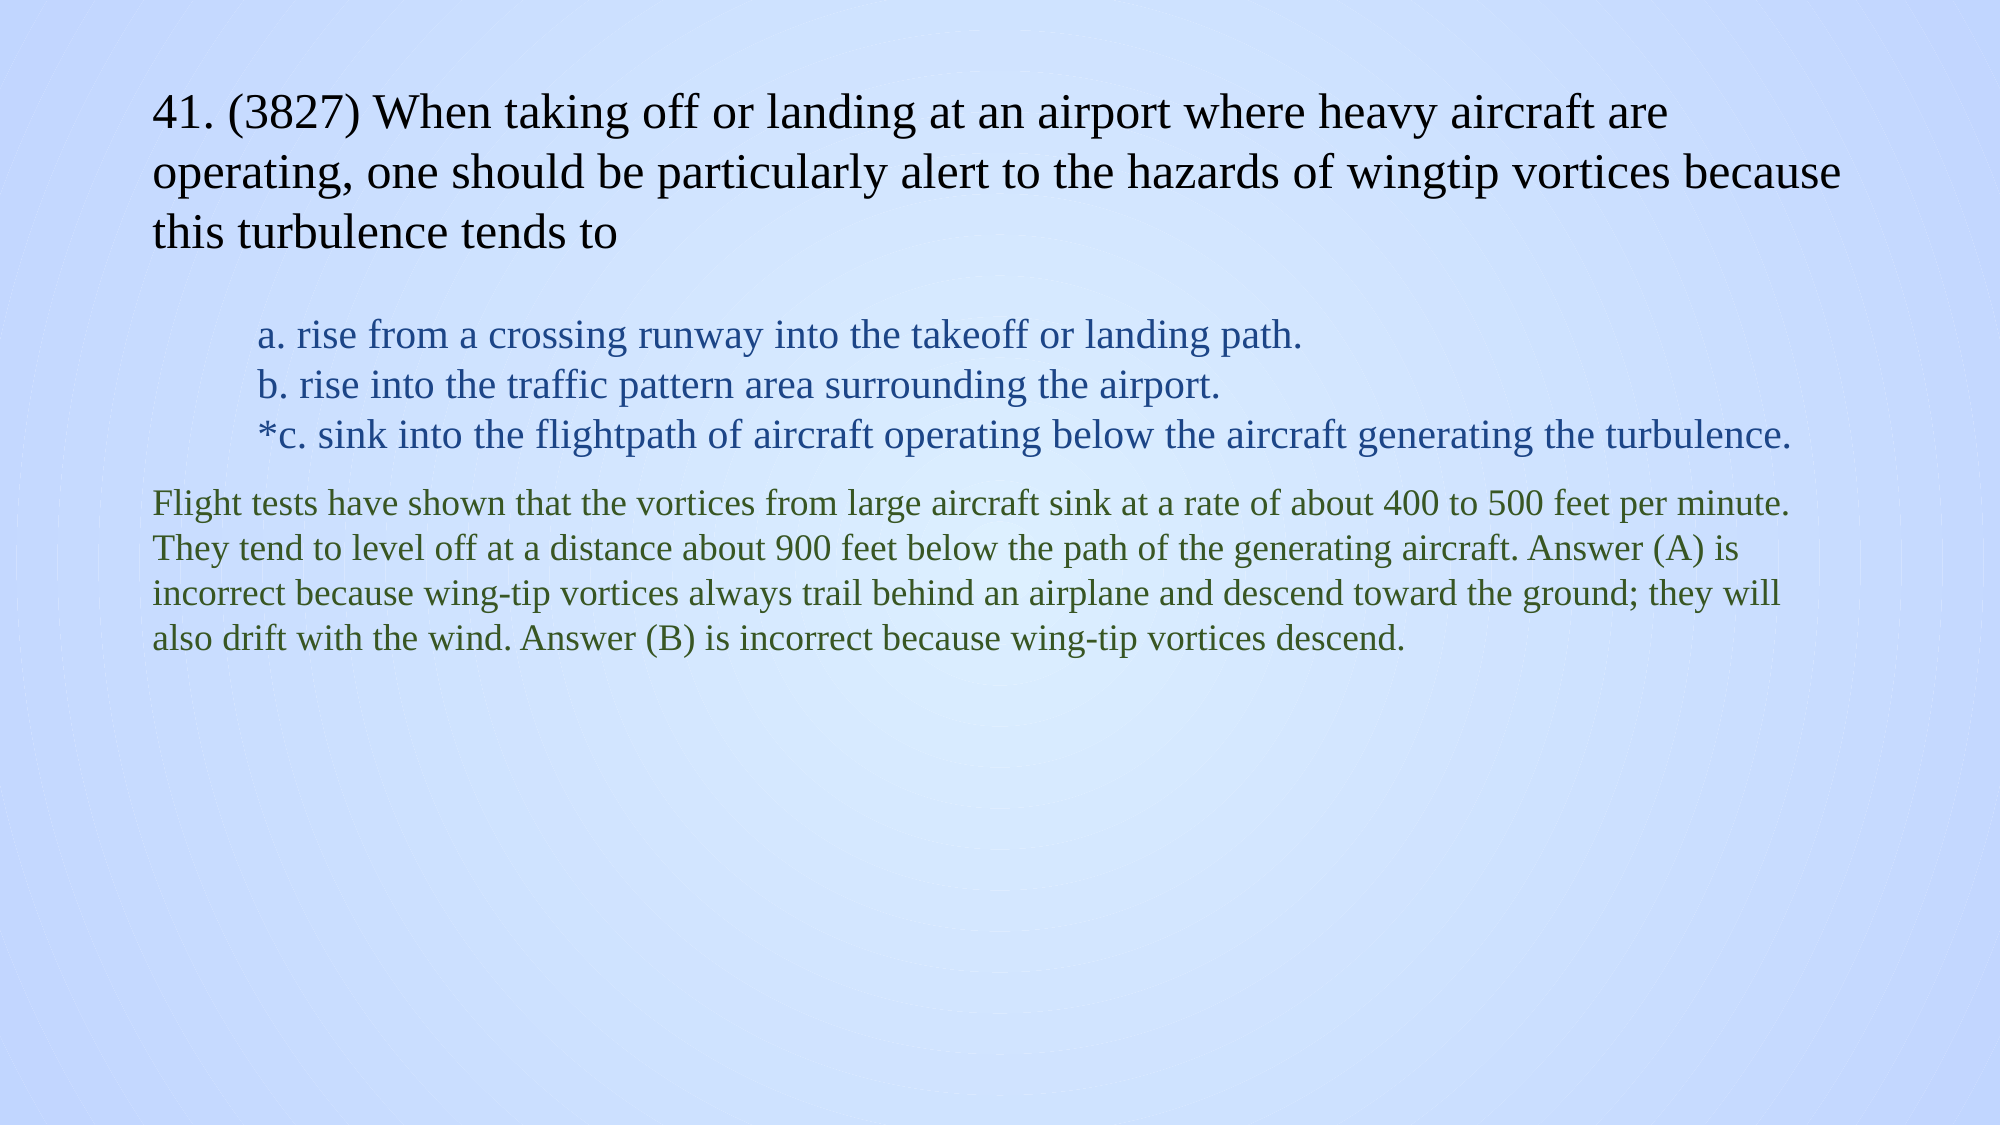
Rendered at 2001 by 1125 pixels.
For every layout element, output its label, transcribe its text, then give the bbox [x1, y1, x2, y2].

title 41. (3827) When taking off or landing at an airport where heavy aircraft are operating, one should be particularly alert to the hazards of wingtip vortices because this turbulence tends to [137, 59, 1863, 278]
list a. rise from a crossing runway into the takeoff or landing path. b. rise into the traffic pattern area surrounding the airport. *c. sink into the flightpath of aircraft operating below the aircraft generating the turbulence. Flight tests have shown that the vortices from large aircraft sink at a rate of about 400 to 500 feet per minute. They tend to level off at a distance about 900 feet below the path of the generating aircraft. Answer (A) is incorrect because wing-tip vortices always trail behind an airplane and descend toward the ground; they will also drift with the wind. Answer (B) is incorrect because wing-tip vortices descend. [137, 299, 1863, 1014]
